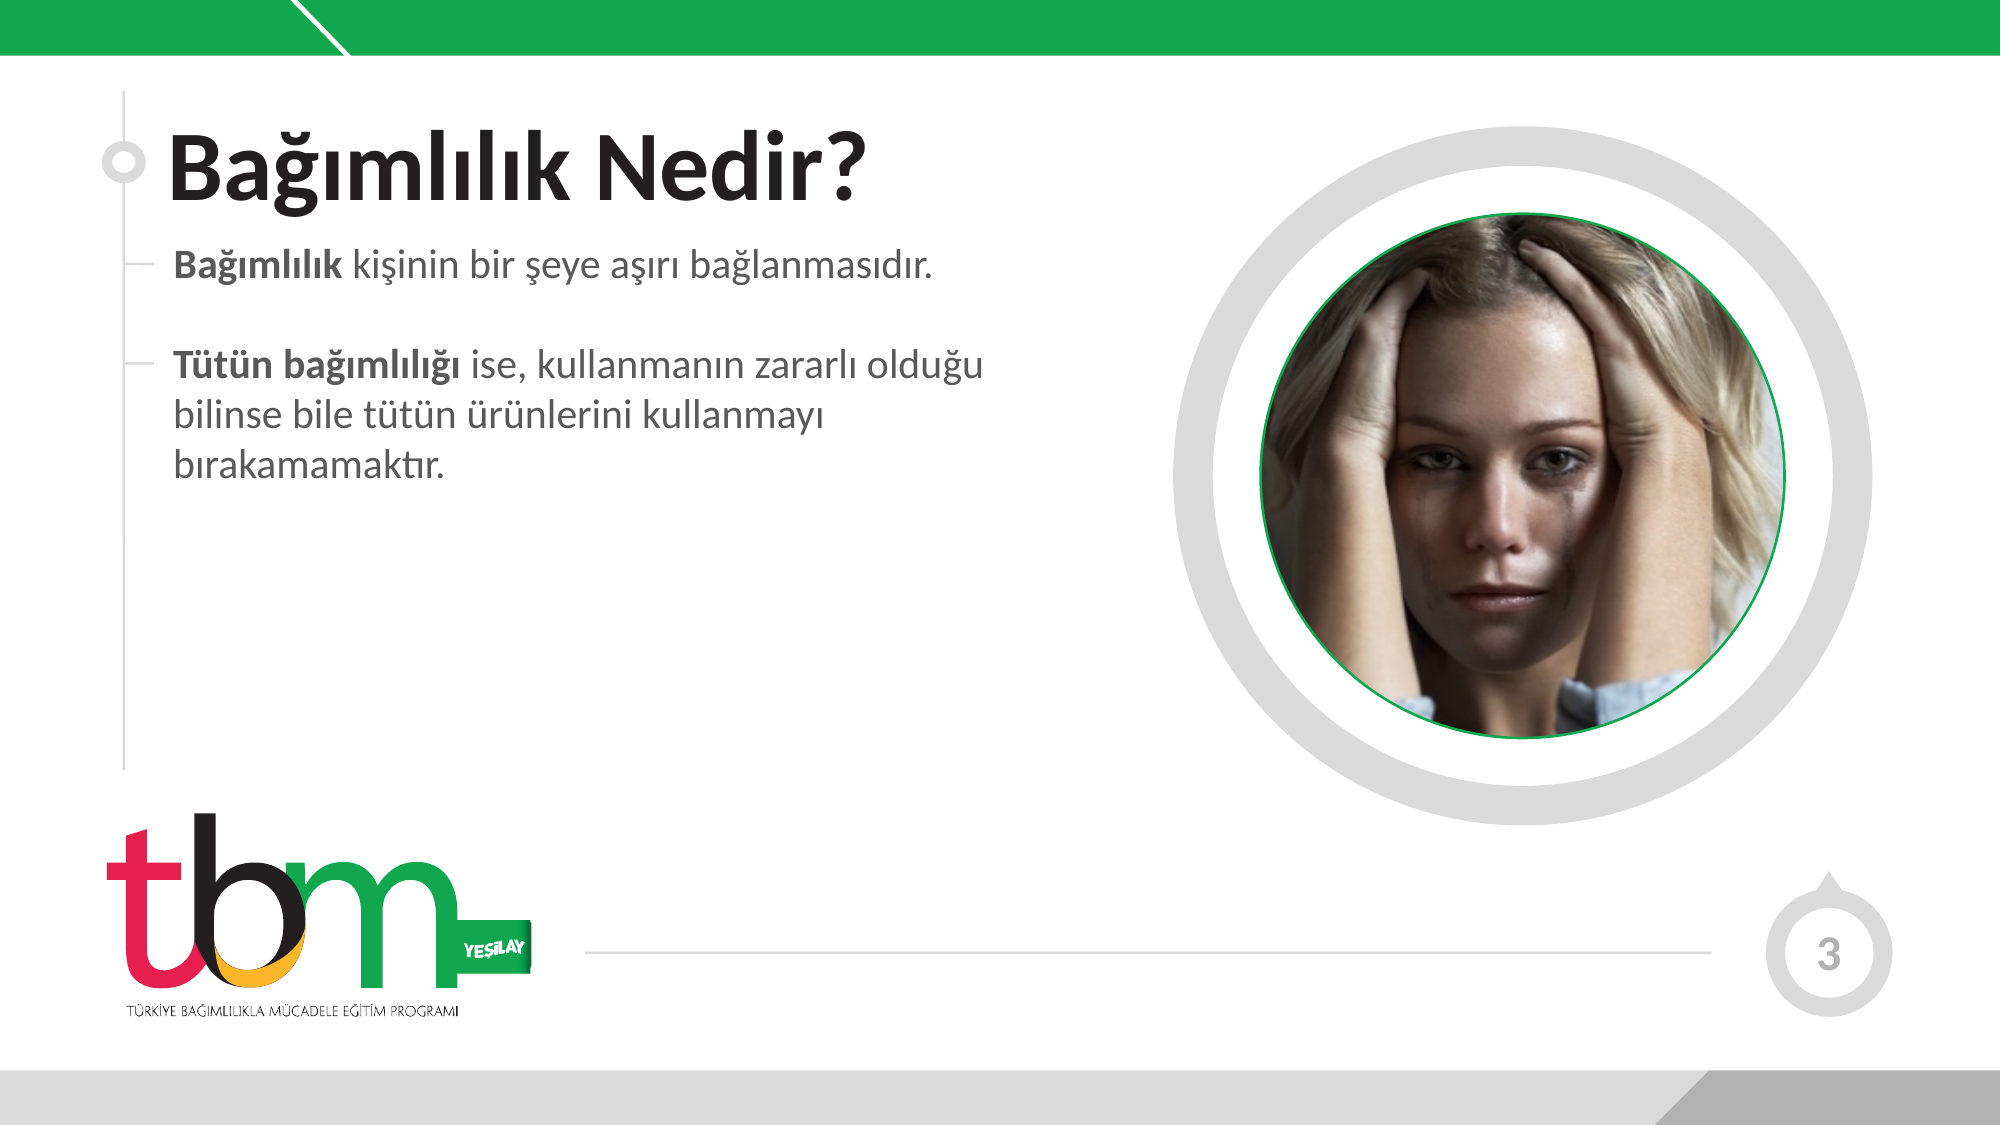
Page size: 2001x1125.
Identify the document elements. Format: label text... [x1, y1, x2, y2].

text_box Tütün bağımlılığı ise, kullanmanın zararlı olduğu bilinse bile tütün ürünlerini kullanmayı bırakamamaktır. [158, 329, 1000, 495]
text_box Bağımlılık kişinin bir şeye aşırı bağlanmasıdır. [158, 229, 950, 295]
text_box Bağımlılık Nedir? [152, 93, 886, 228]
text_box [1192, 146, 1853, 806]
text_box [106, 91, 141, 771]
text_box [0, 0, 2000, 56]
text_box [0, 813, 2000, 1125]
text_box [1260, 213, 1785, 739]
